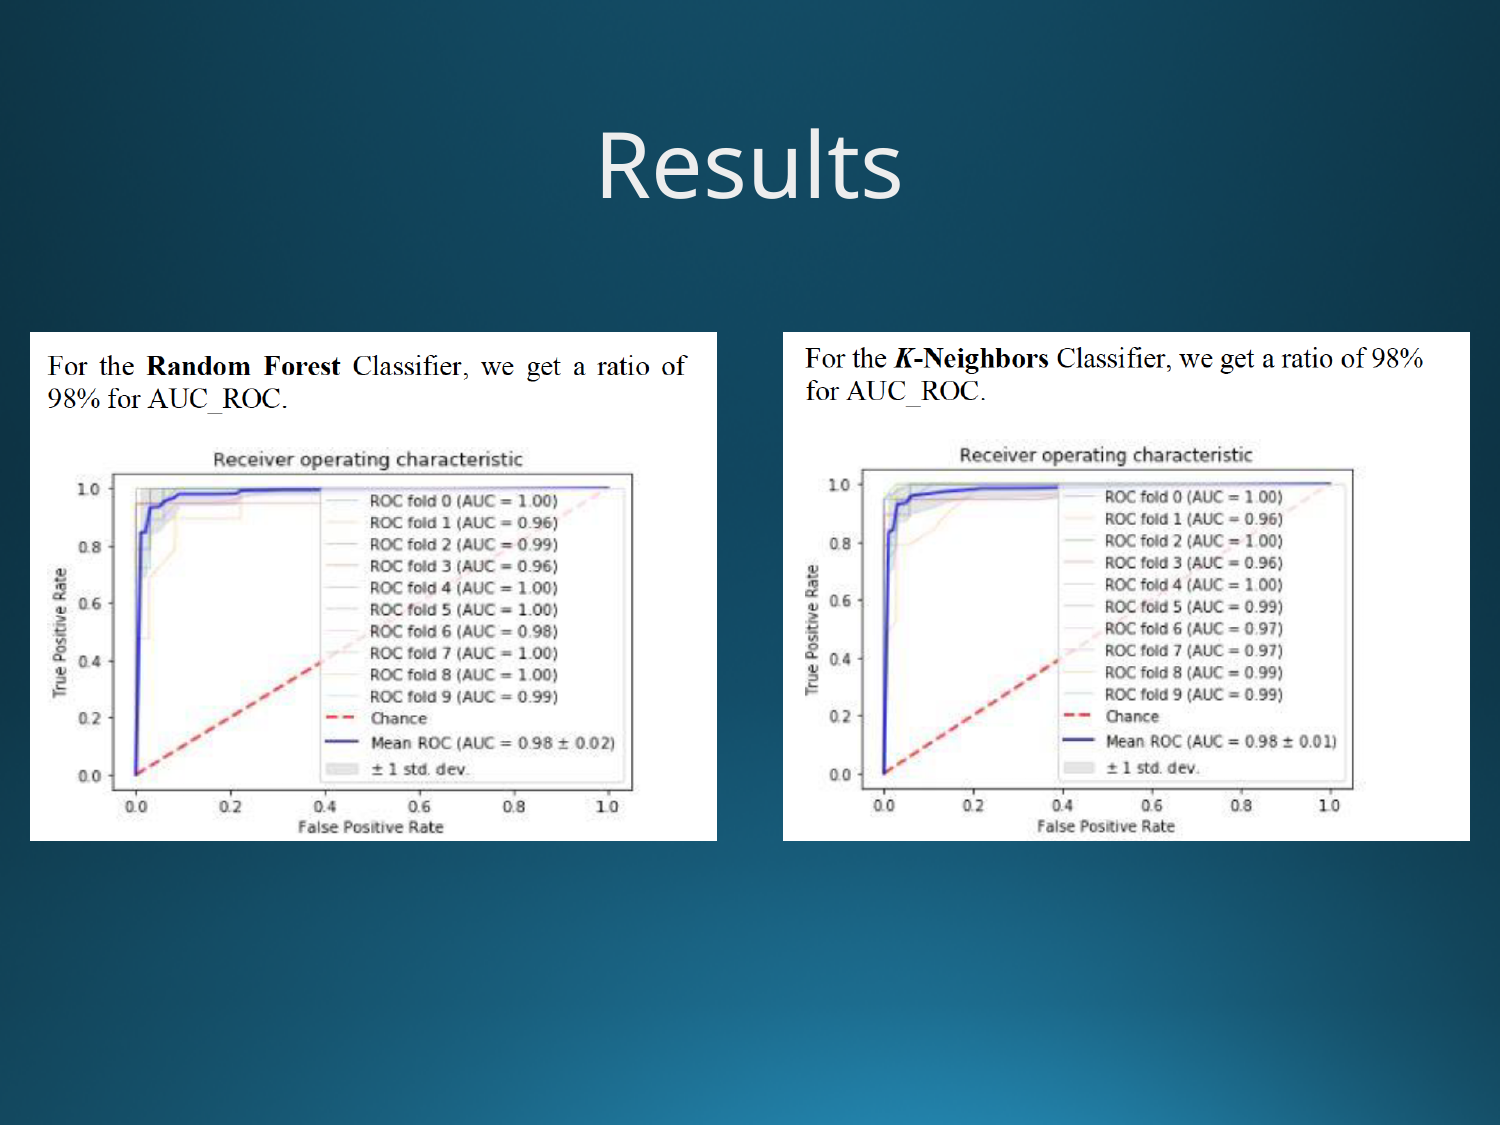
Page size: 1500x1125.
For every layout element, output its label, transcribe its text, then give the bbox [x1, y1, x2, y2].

title Results [103, 59, 1397, 278]
picture [0, 0, 1500, 1125]
list [137, 299, 1397, 1014]
